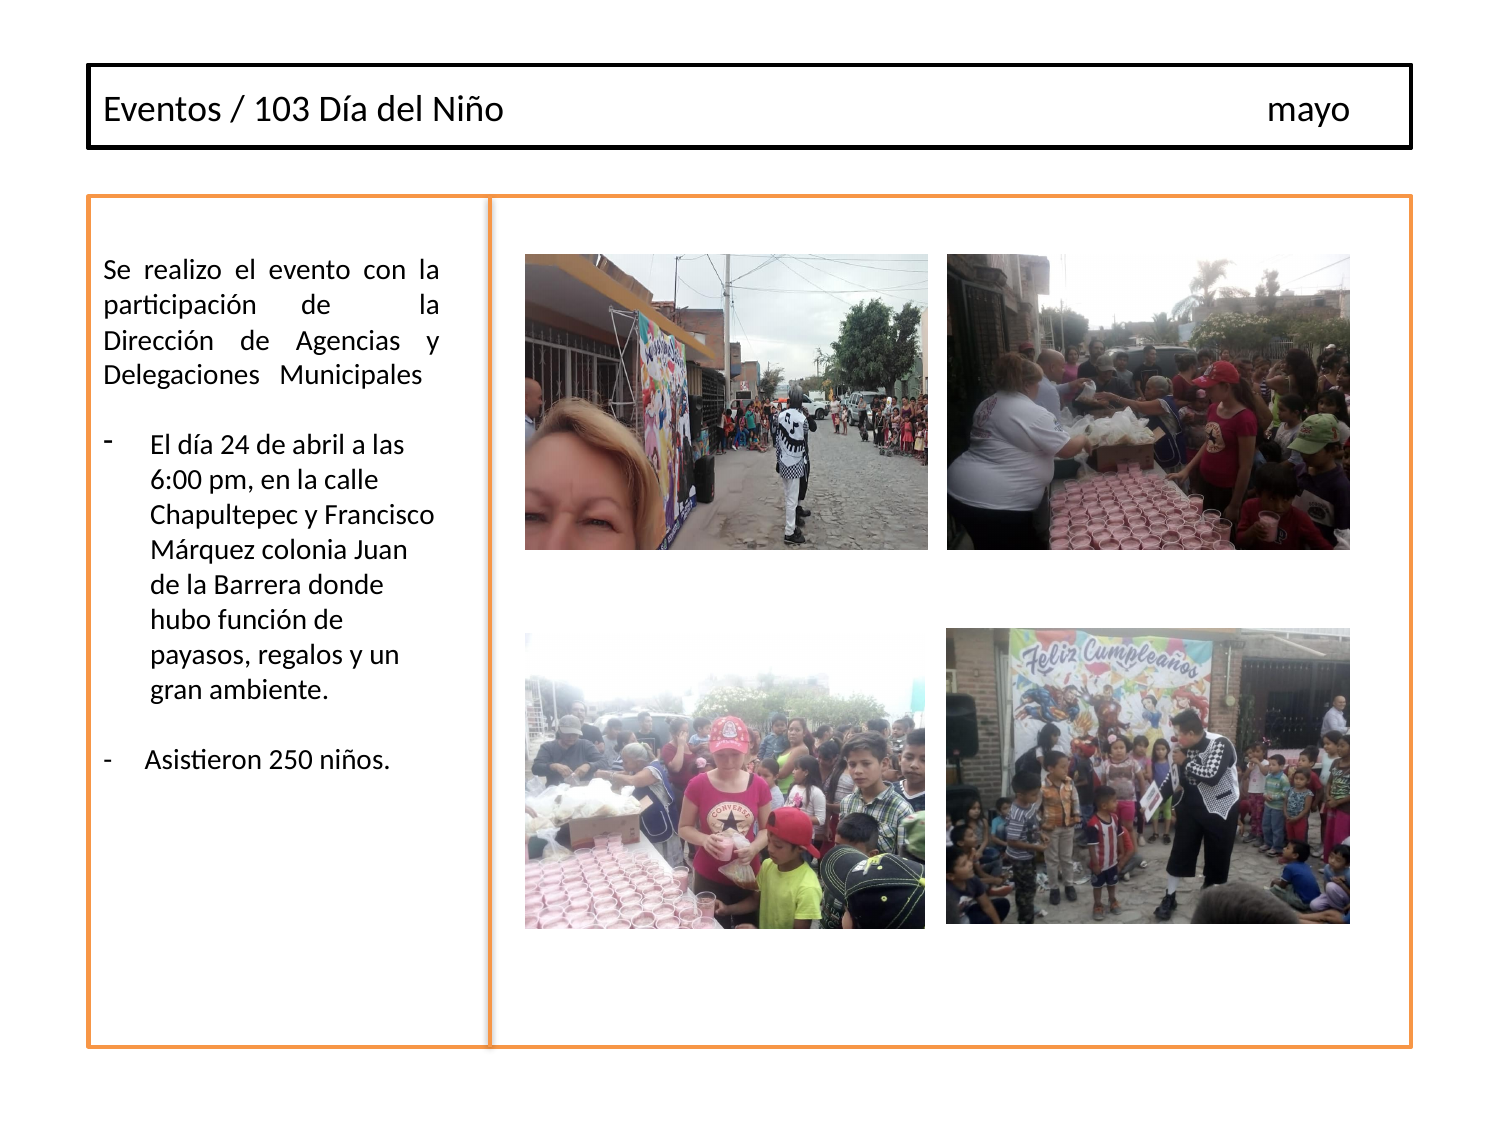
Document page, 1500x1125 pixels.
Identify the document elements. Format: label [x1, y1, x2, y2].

text_box [87, 64, 1412, 1047]
